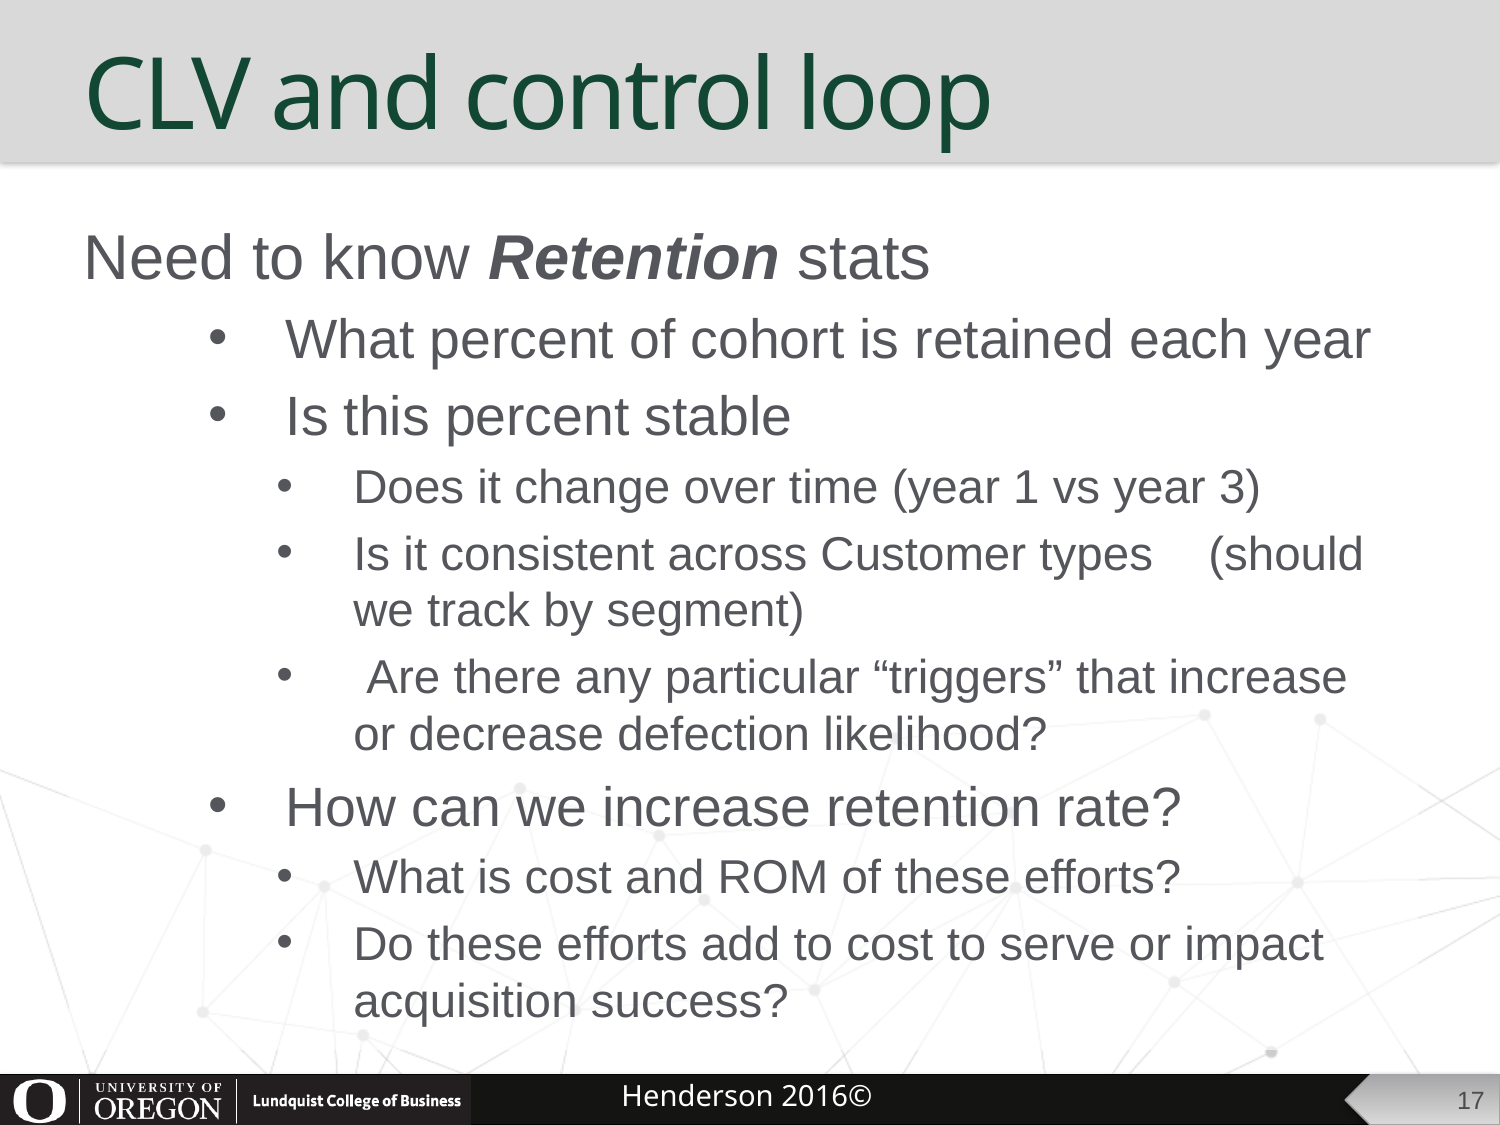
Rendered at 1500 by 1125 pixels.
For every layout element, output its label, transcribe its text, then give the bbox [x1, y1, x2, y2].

slide_number 17 [1149, 1074, 1500, 1125]
footer Henderson 2016© [494, 1075, 1001, 1119]
list Need to know Retention stats What percent of cohort is retained each year Is this percent stable Does it change over time (year 1 vs year 3) Is it consistent across Customer types (should we track by segment) Are there any particular “triggers” that increase or decrease defection likelihood? How can we increase retention rate? What is cost and ROM of these efforts? Do these efforts add to cost to serve or impact acquisition success? [68, 208, 1419, 1050]
title CLV and control loop [68, 20, 1419, 159]
